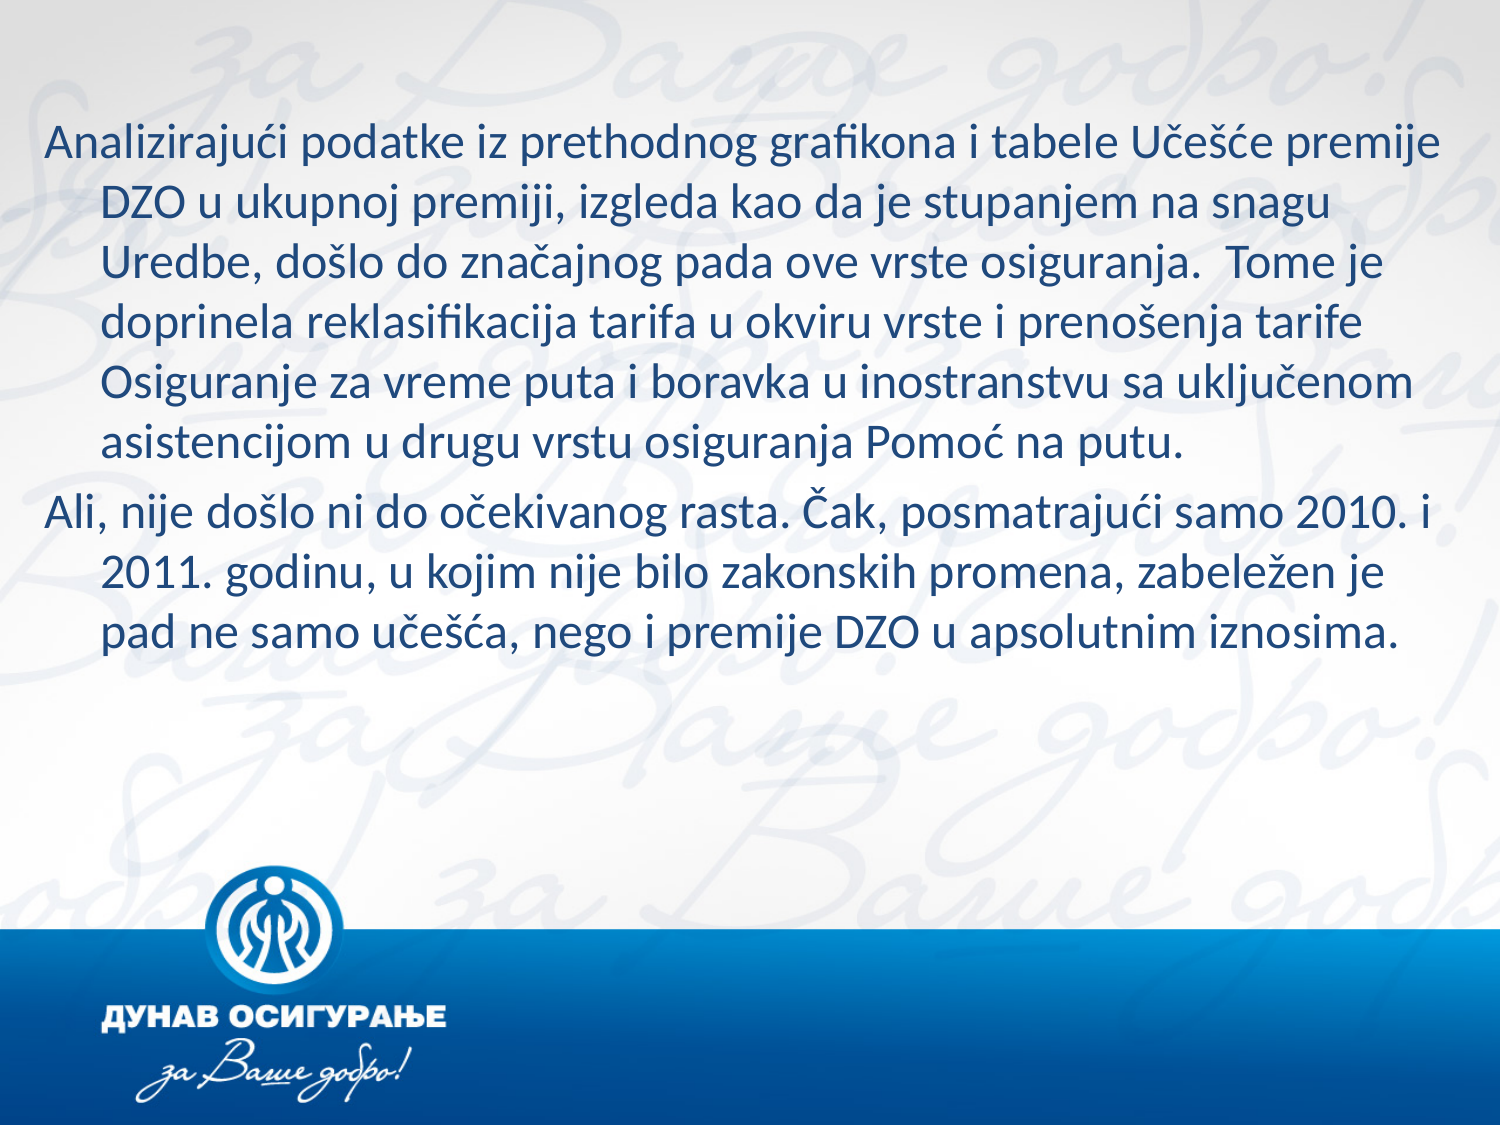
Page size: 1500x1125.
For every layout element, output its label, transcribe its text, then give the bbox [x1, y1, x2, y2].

list Analizirajući podatke iz prethodnog grafikona i tabele Učešće premije DZO u ukupnoj premiji, izgleda kao da je stupanjem na snagu Uredbe, došlo do značajnog pada ove vrste osiguranja. Tome je doprinela reklasifikacija tarifa u okviru vrste i prenošenja tarife Osiguranje za vreme puta i boravka u inostranstvu sa uključenom asistencijom u drugu vrstu osiguranja Pomoć na putu. Ali, nije došlo ni do očekivanog rasta. Čak, posmatrajući samo 2010. i 2011. godinu, u kojim nije bilo zakonskih promena, zabeležen je pad ne samo učešća, nego i premije DZO u apsolutnim iznosima. [29, 30, 1471, 994]
picture [0, 0, 1500, 1125]
